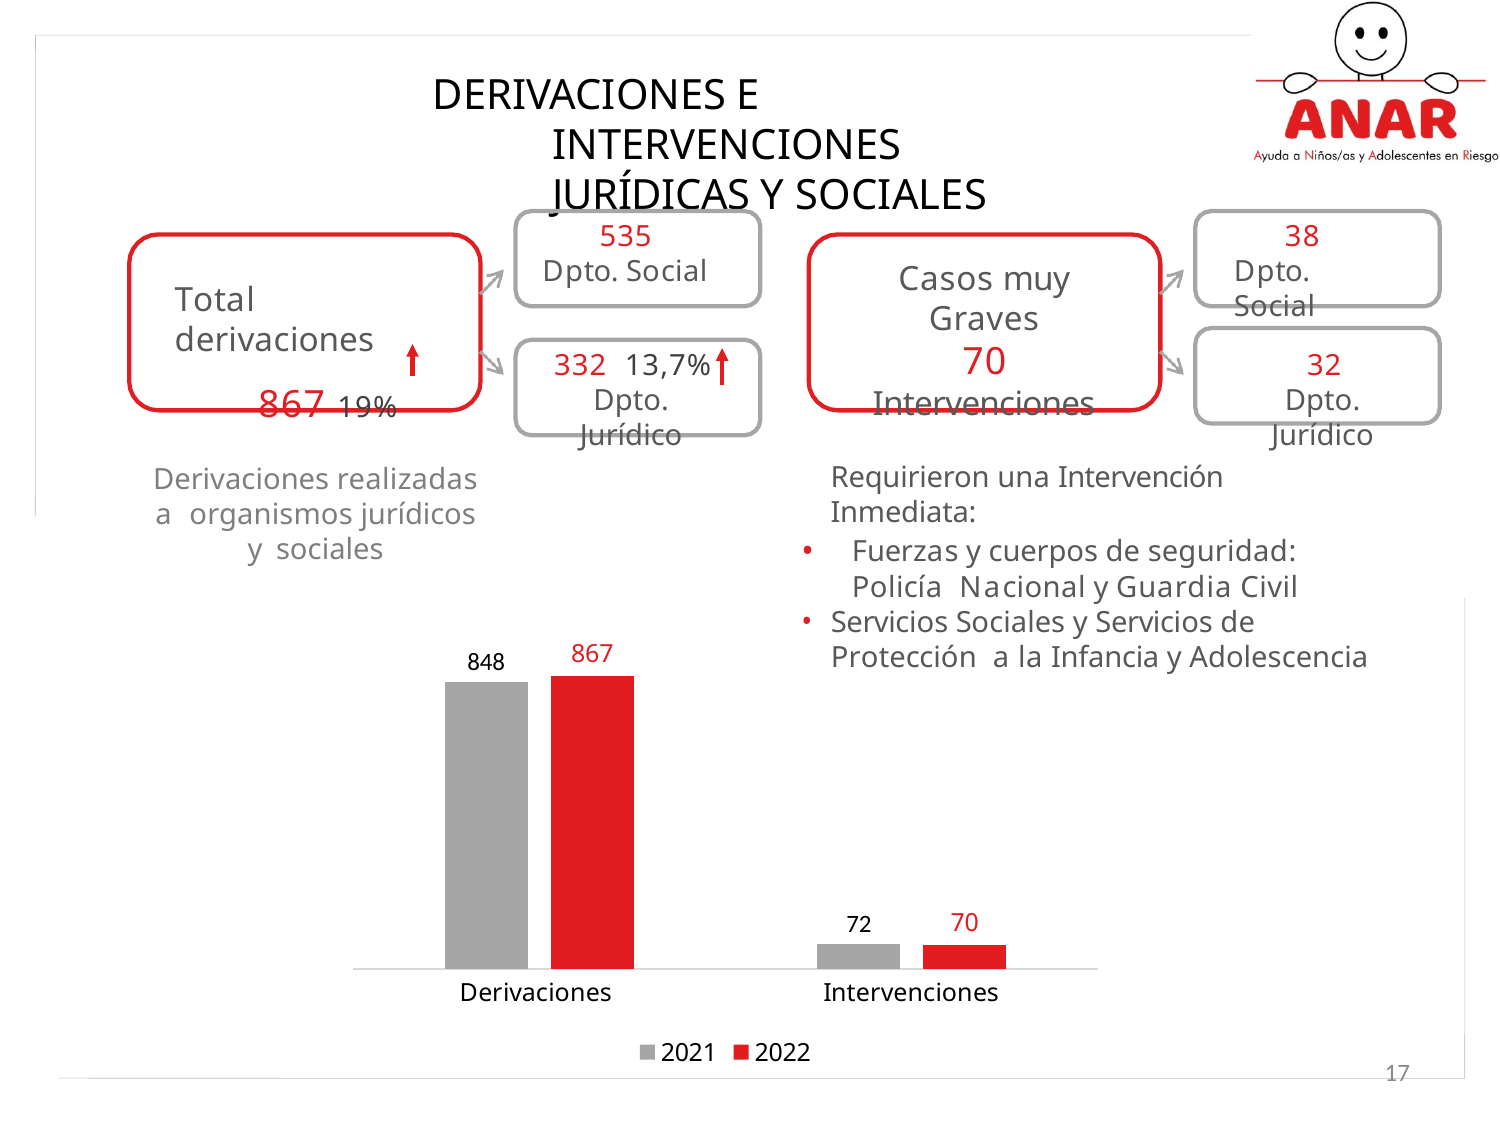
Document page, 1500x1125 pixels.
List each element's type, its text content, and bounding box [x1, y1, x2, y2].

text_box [34, 0, 1500, 517]
text_box Requirieron una Intervención Inmediata: Fuerzas y cuerpos de seguridad: Policía Nacional y Guardia Civil Servicios Sociales y Servicios de Protección a la Infancia y Adolescencia [801, 526, 1372, 595]
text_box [57, 596, 1466, 1079]
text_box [479, 269, 1185, 376]
chart [337, 621, 1114, 1076]
text_box Derivaciones realizadas a organismos jurídicos y sociales [149, 526, 481, 566]
